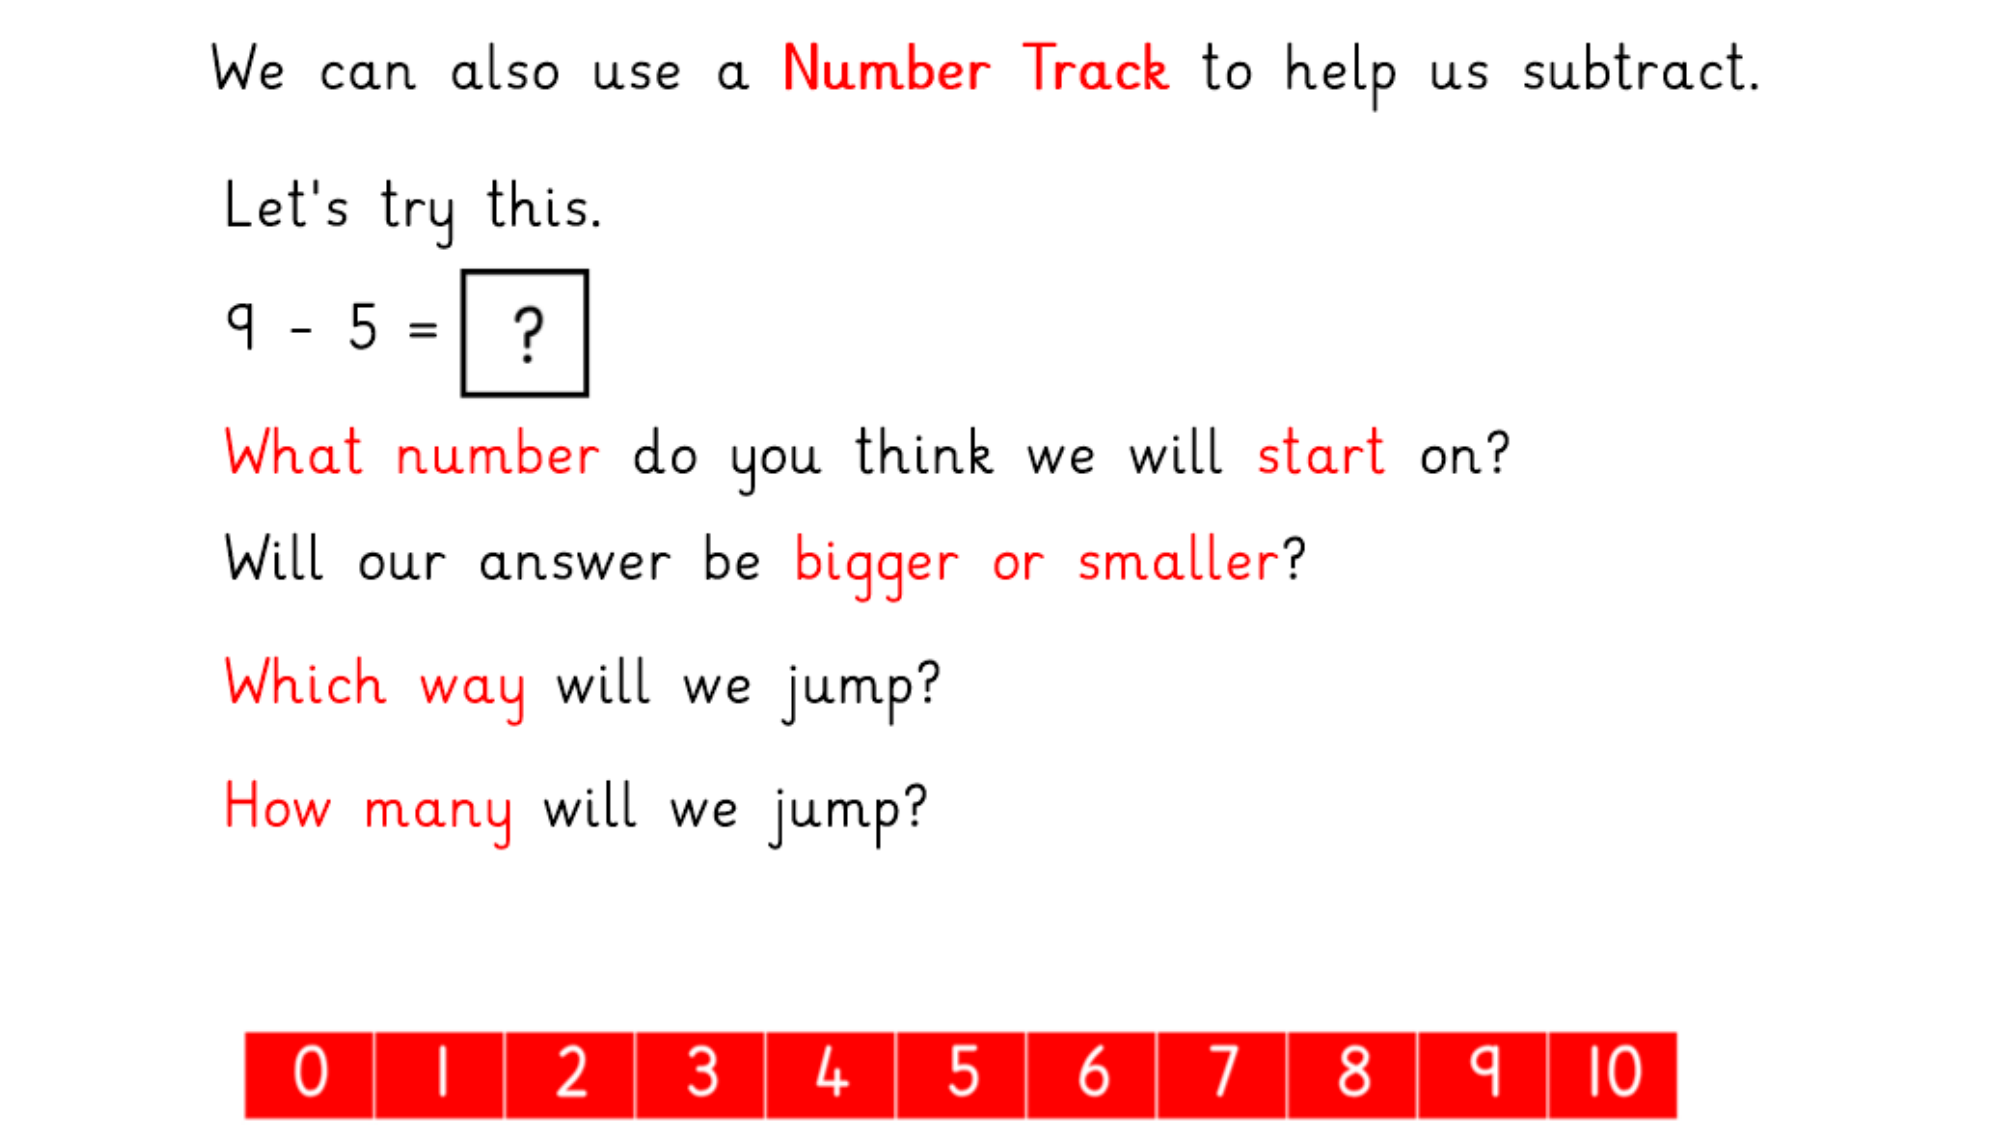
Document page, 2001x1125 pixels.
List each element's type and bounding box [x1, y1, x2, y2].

picture [196, 0, 1768, 1125]
